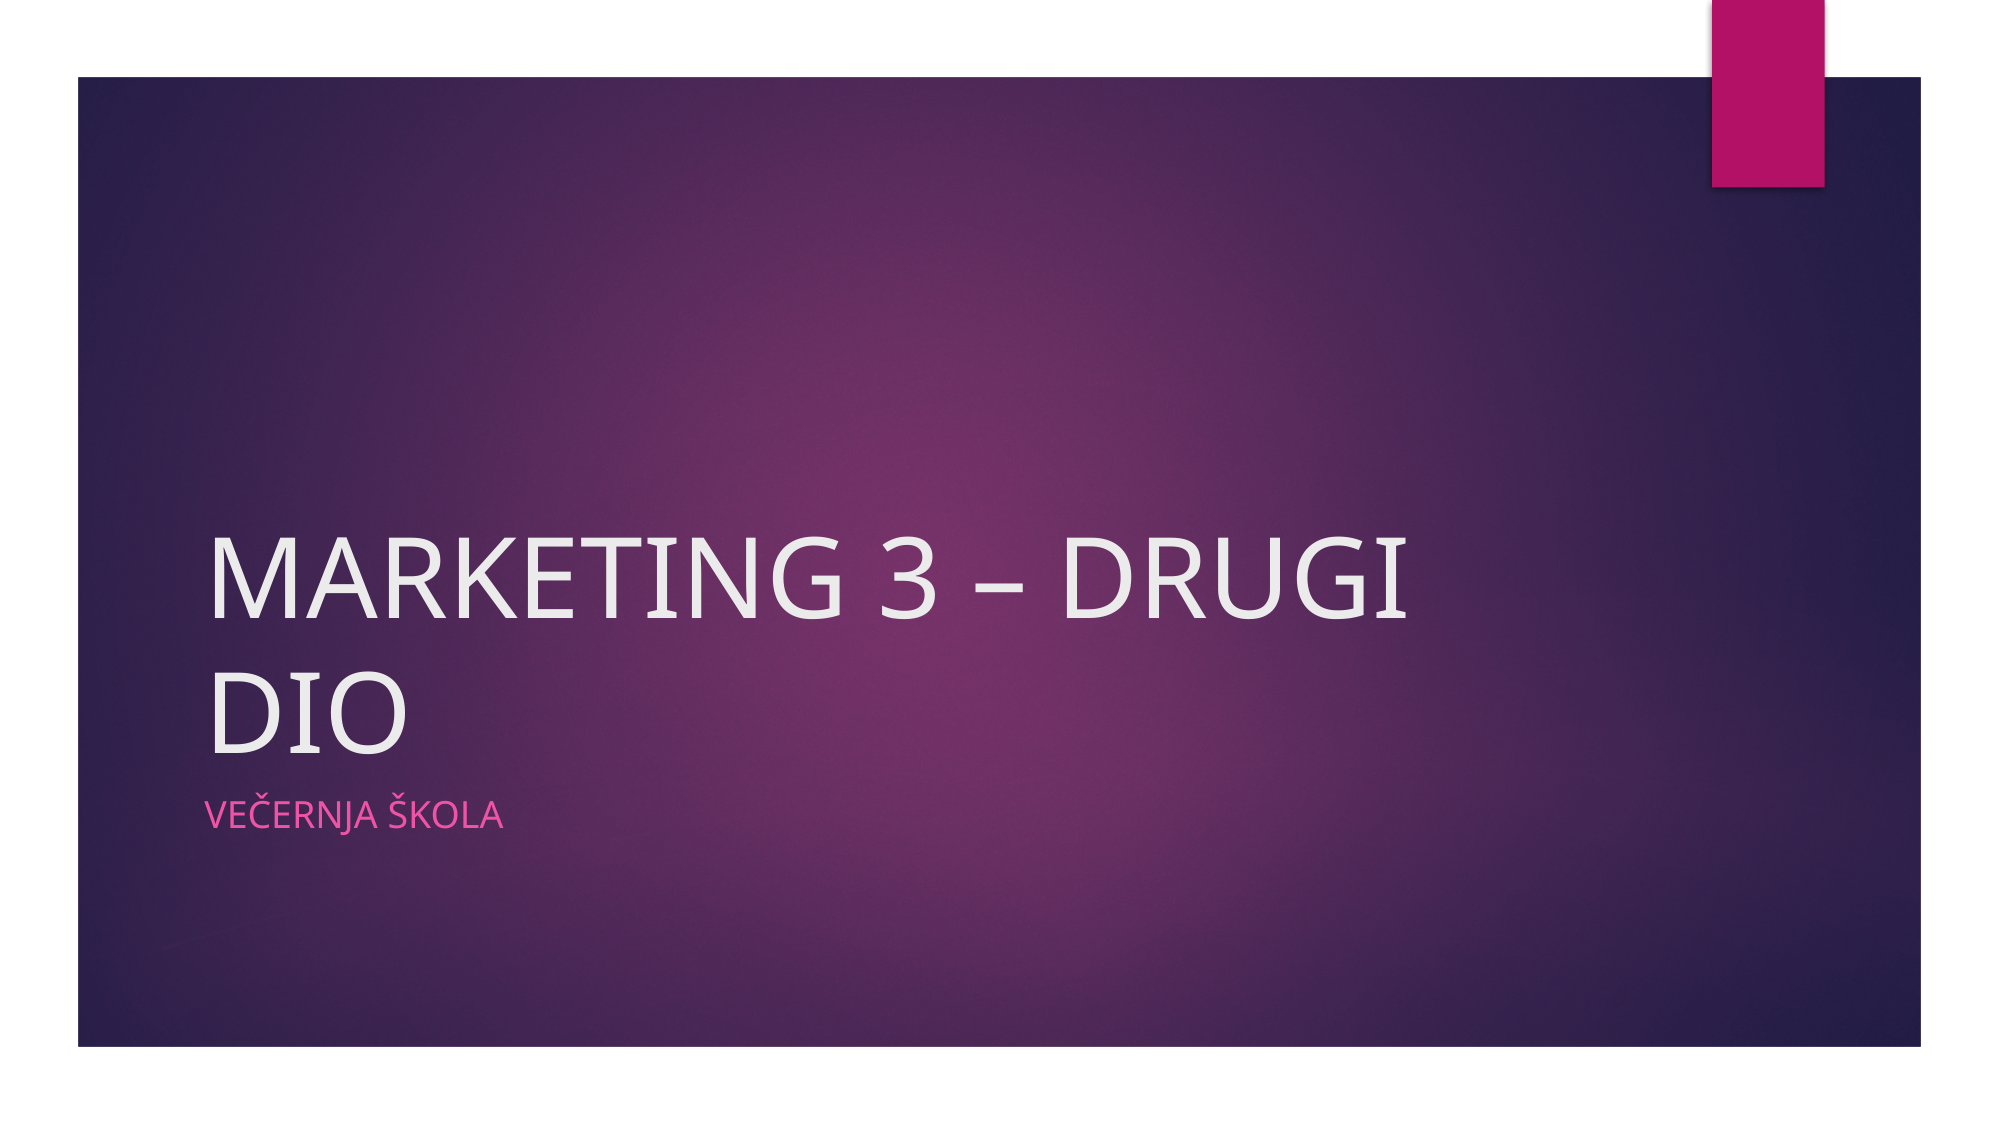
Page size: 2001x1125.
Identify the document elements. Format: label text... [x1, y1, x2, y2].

subtitle VEČERNJA ŠKOLA [189, 783, 1638, 925]
title MARKETING 3 – DRUGI DIO [189, 344, 1638, 783]
